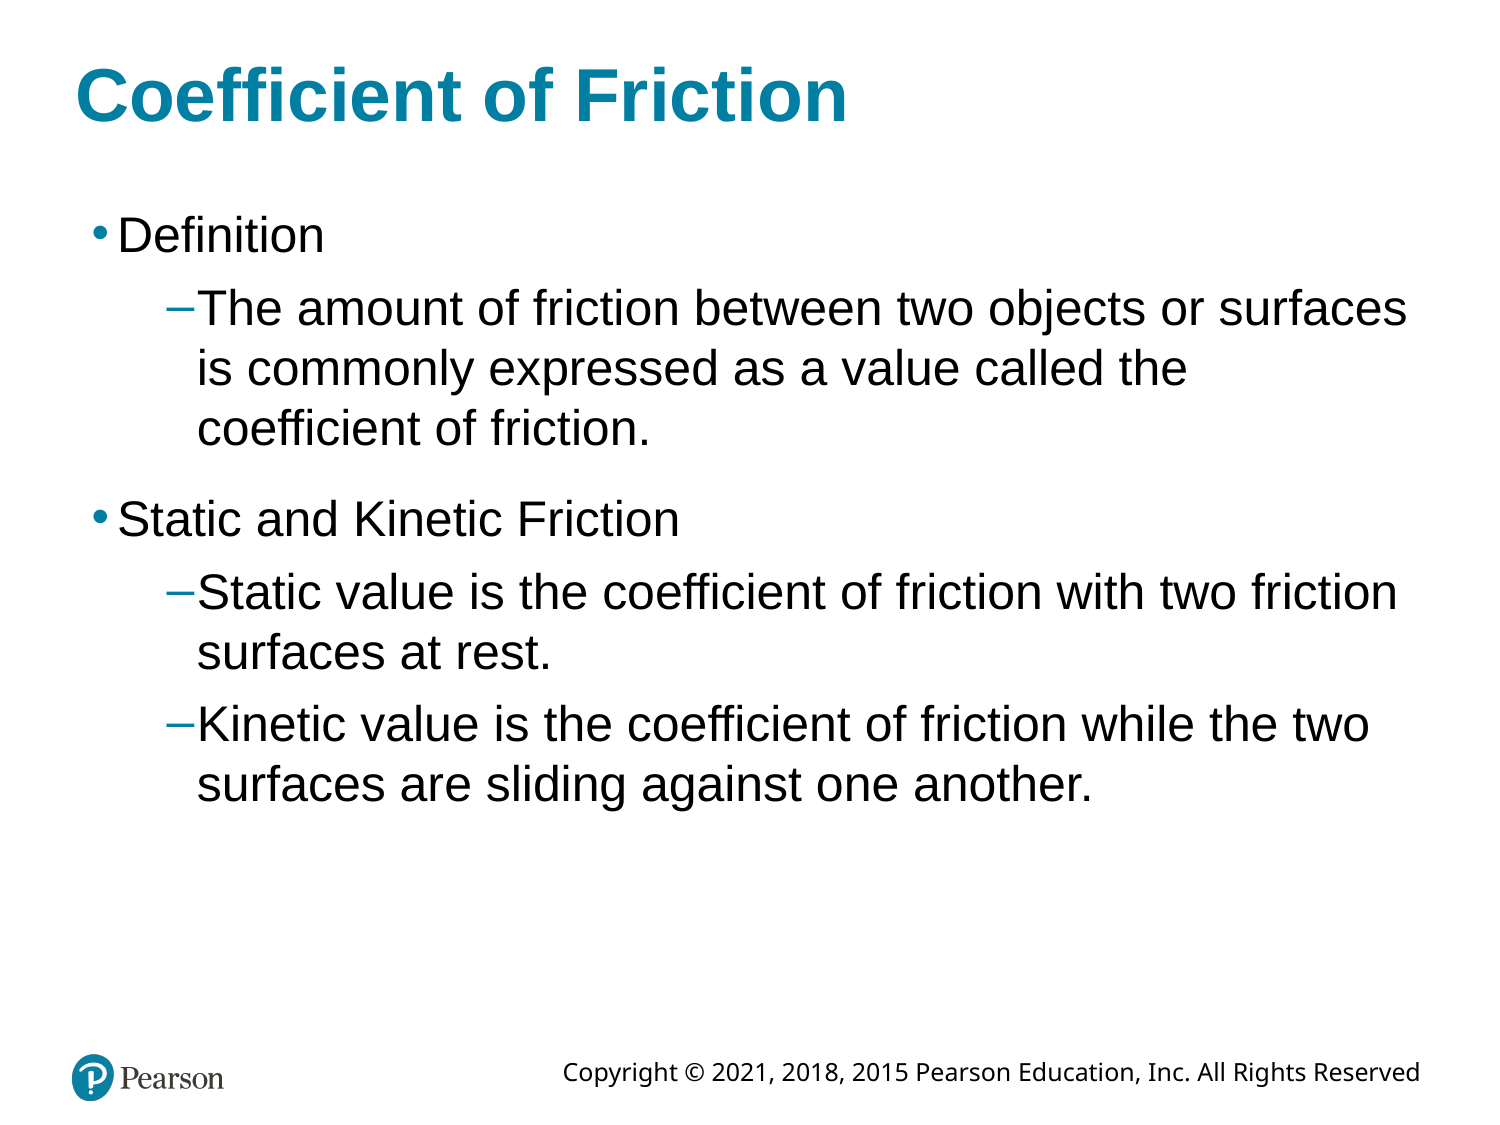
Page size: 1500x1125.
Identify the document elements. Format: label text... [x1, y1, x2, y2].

picture [72, 1054, 88, 1070]
list Definition The amount of friction between two objects or surfaces is commonly expressed as a value called the coefficient of friction. Static and Kinetic Friction Static value is the coefficient of friction with two friction surfaces at rest. Kinetic value is the coefficient of friction while the two surfaces are sliding against one another. [75, 195, 1425, 849]
picture [98, 1054, 224, 1101]
picture [80, 1063, 106, 1088]
title Coefficient of Friction [75, 39, 1425, 195]
picture [72, 1087, 83, 1101]
